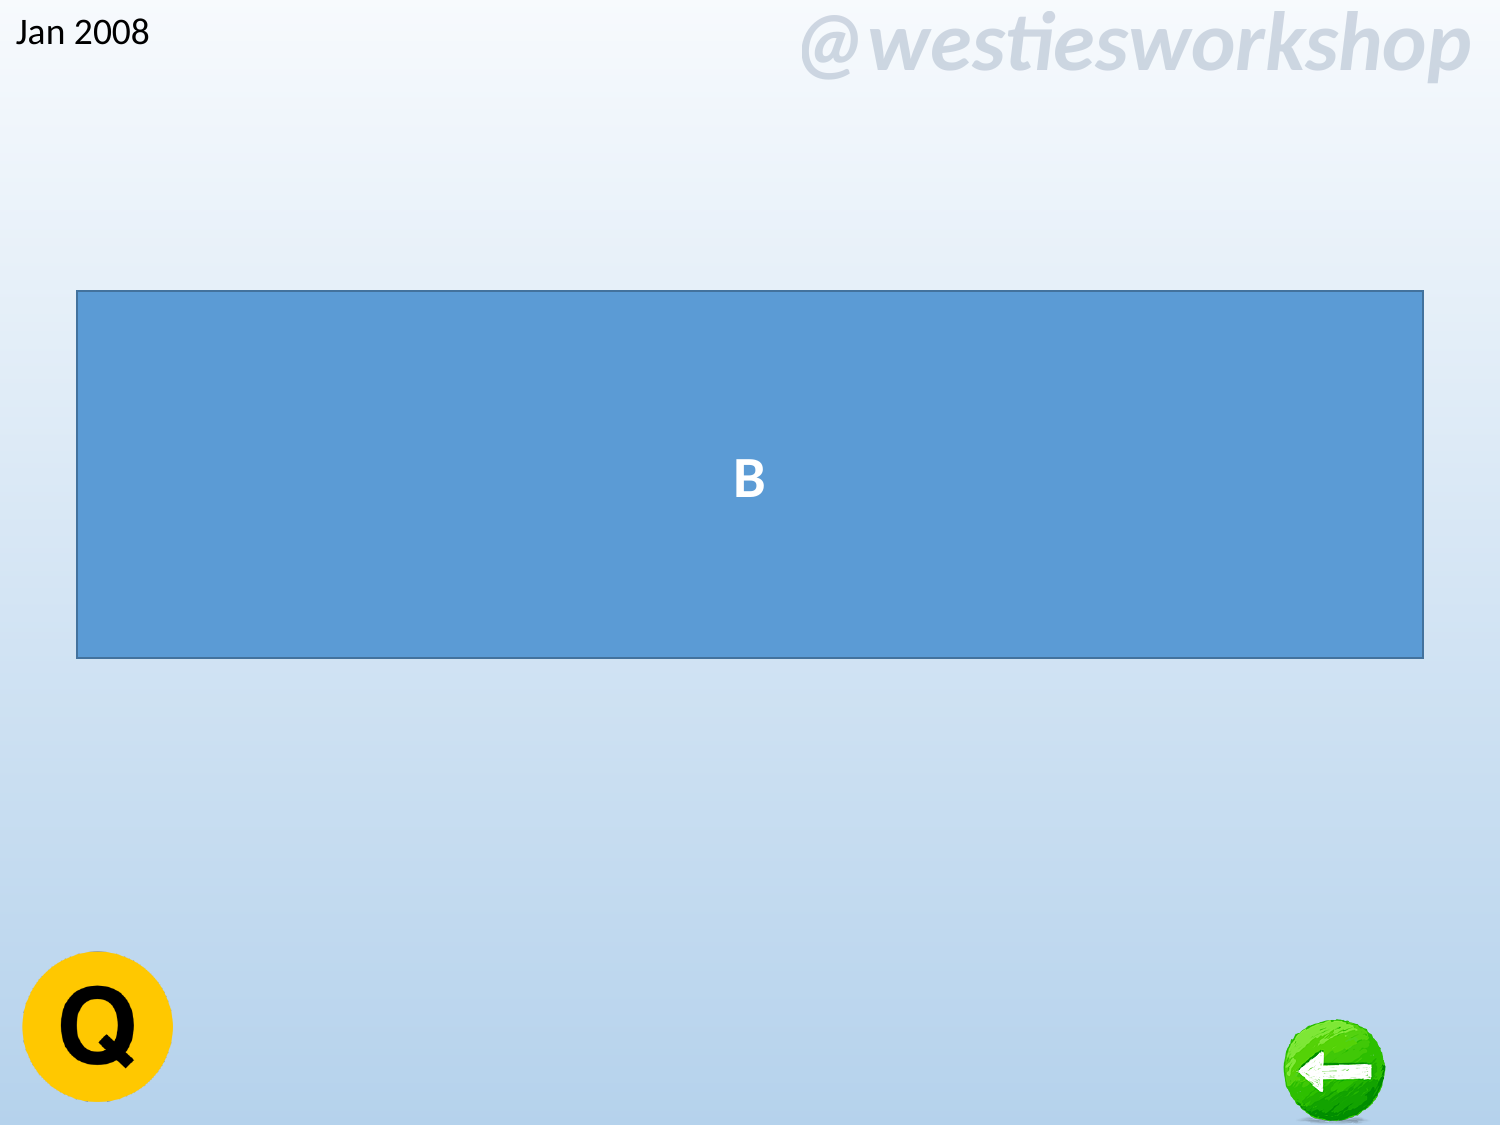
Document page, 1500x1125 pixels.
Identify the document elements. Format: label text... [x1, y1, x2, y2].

picture [1281, 1019, 1387, 1125]
text_box Jan 2008 [1, 0, 165, 60]
picture [0, 928, 197, 1125]
picture [76, 290, 1424, 659]
